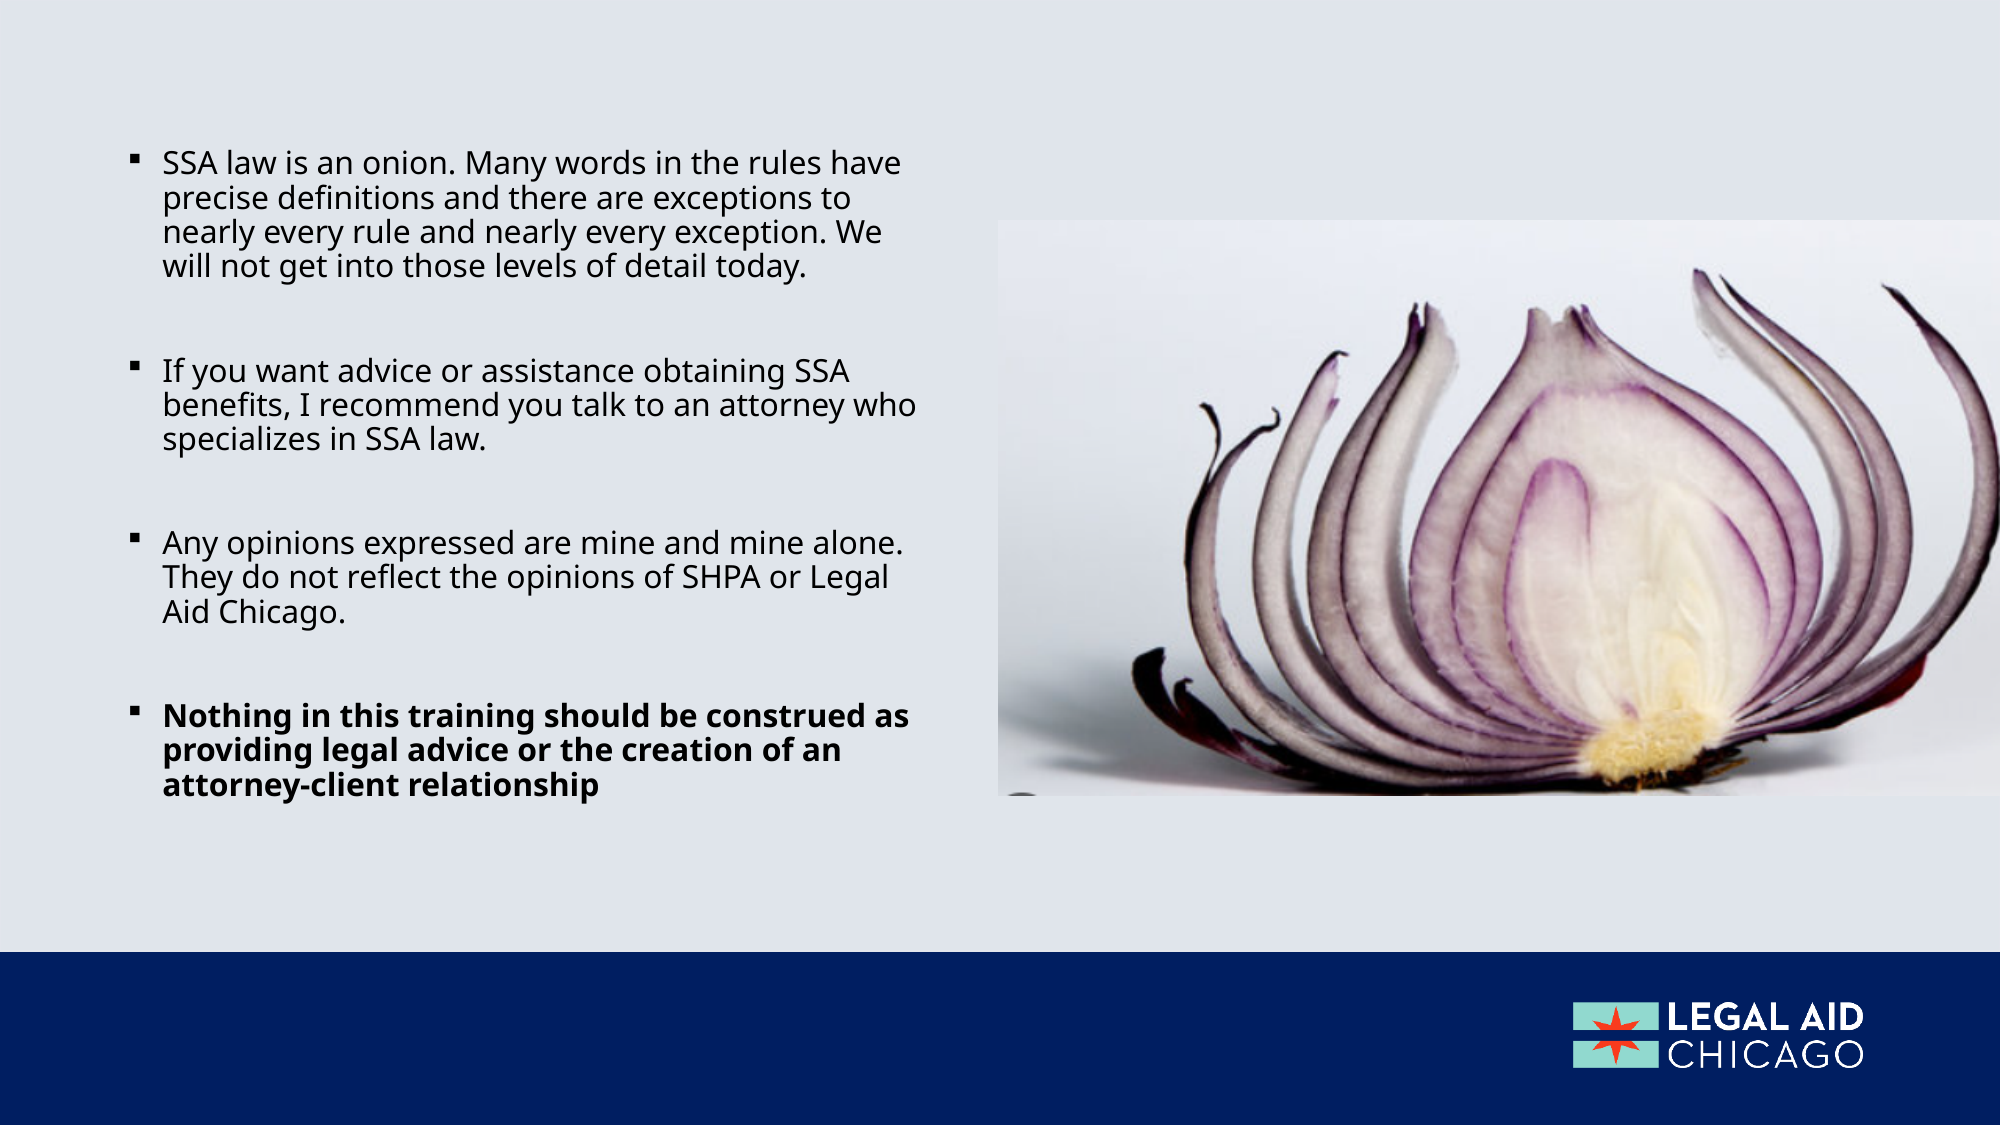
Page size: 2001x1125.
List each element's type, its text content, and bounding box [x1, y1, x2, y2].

picture [1573, 1002, 1863, 1068]
text_box [0, 0, 2000, 952]
picture [998, 220, 2000, 796]
list SSA law is an onion. Many words in the rules have precise definitions and there are exceptions to nearly every rule and nearly every exception. We will not get into those levels of detail today. If you want advice or assistance obtaining SSA benefits, I recommend you talk to an attorney who specializes in SSA law. Any opinions expressed are mine and mine alone. They do not reflect the opinions of SHPA or Legal Aid Chicago. Nothing in this training should be construed as providing legal advice or the creation of an attorney-client relationship [112, 140, 954, 813]
